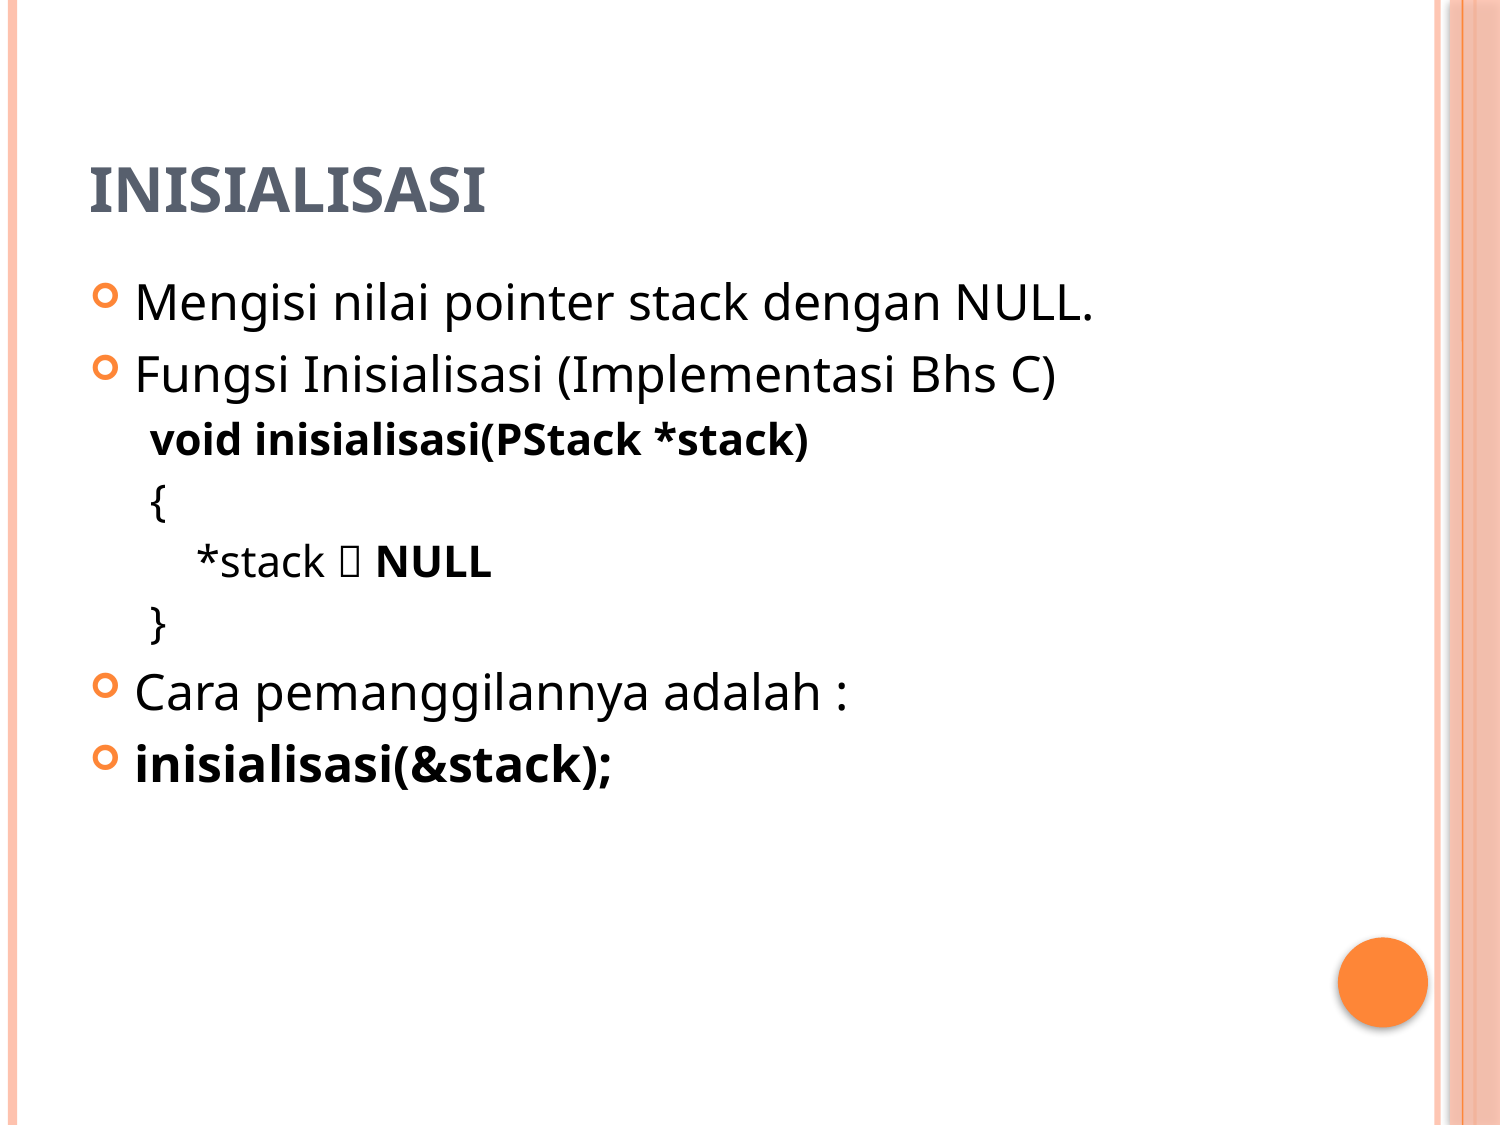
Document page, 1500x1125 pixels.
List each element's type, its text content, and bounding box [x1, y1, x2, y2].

title Inisialisasi [75, 45, 1300, 233]
list Mengisi nilai pointer stack dengan NULL. Fungsi Inisialisasi (Implementasi Bhs C) void inisialisasi(PStack *stack) { *stack  NULL } Cara pemanggilannya adalah : inisialisasi(&stack); [75, 262, 1300, 1062]
